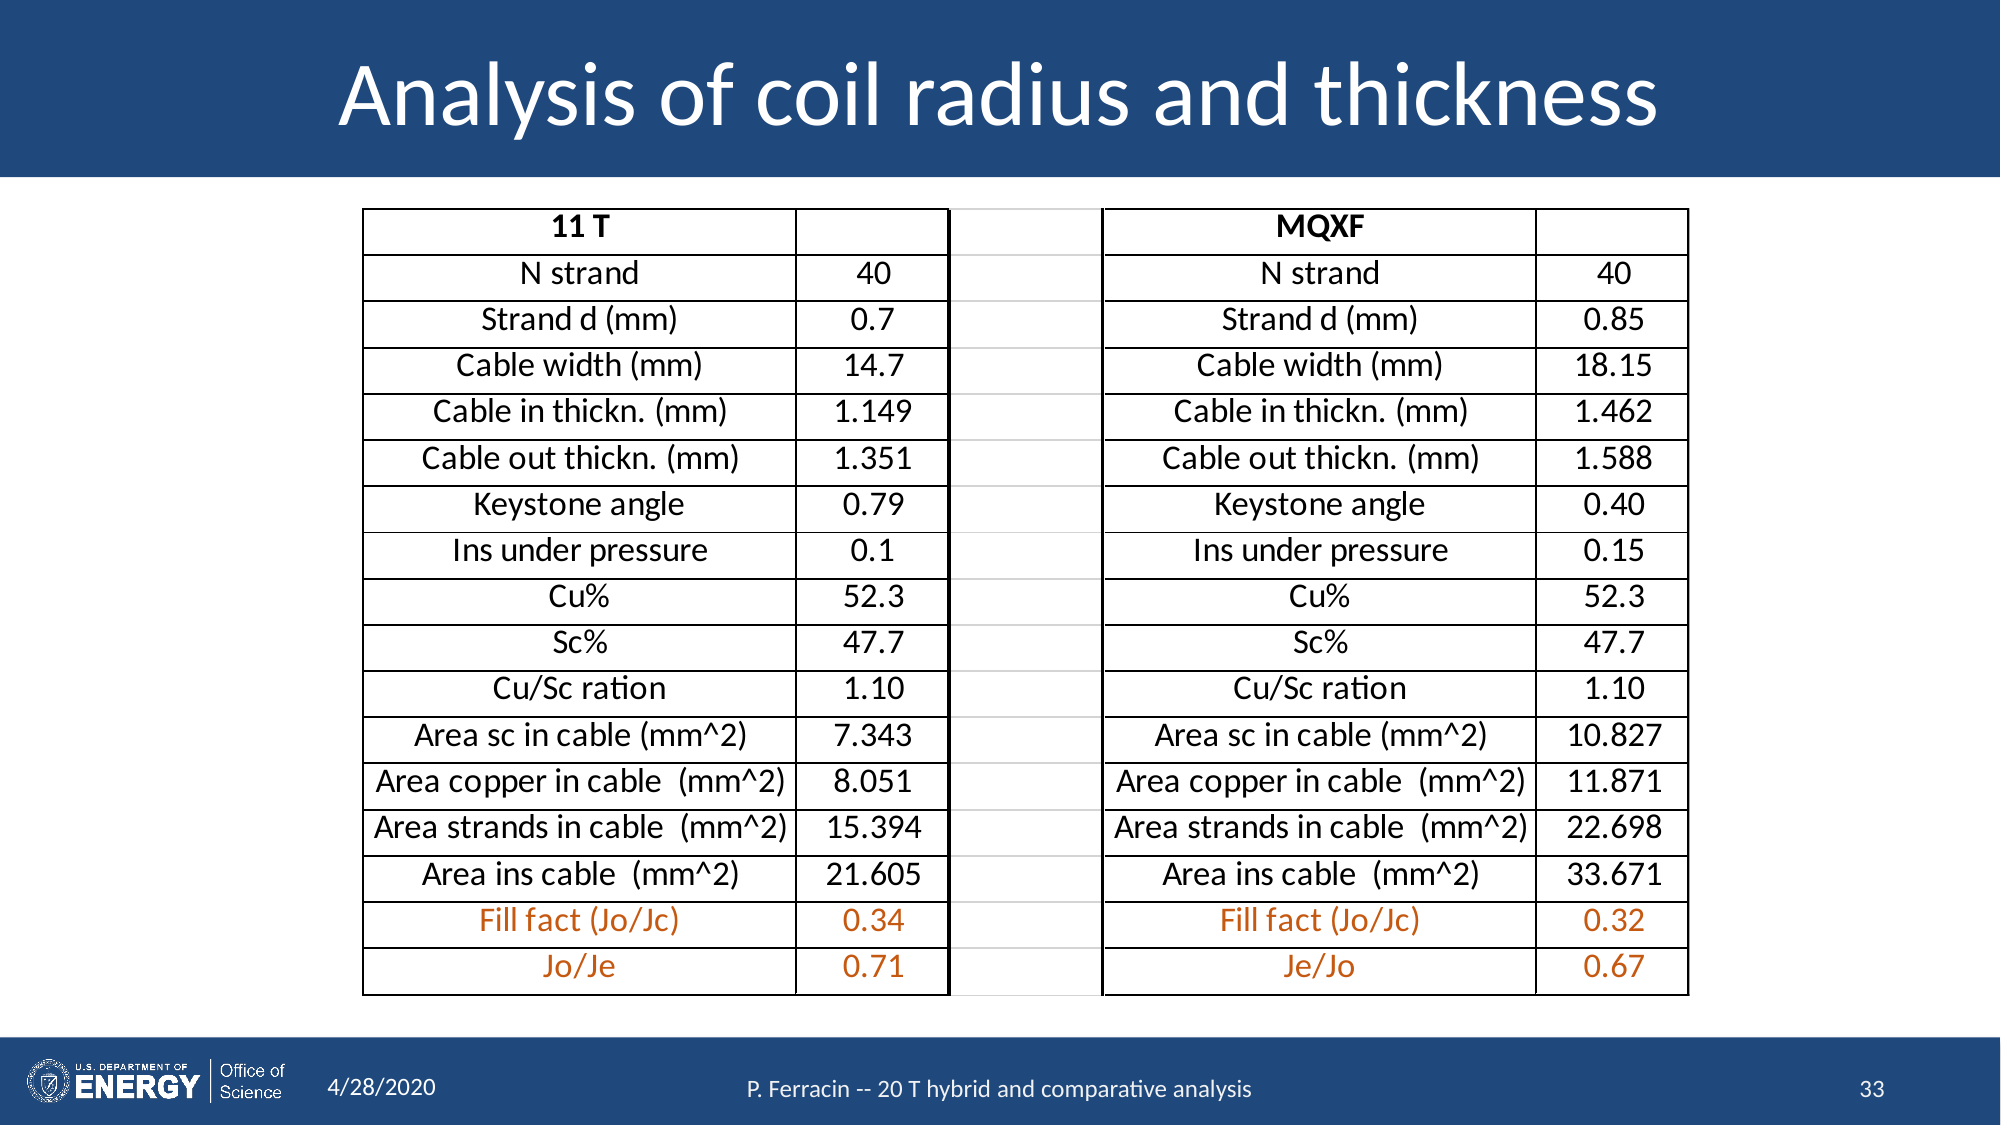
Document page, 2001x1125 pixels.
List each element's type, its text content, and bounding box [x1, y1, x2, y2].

picture [361, 207, 1692, 998]
title Analysis of coil radius and thickness [0, 0, 2000, 178]
footer P. Ferracin -- 20 T hybrid and comparative analysis [562, 1057, 1433, 1118]
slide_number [312, 1055, 567, 1116]
picture [27, 1059, 285, 1103]
slide_number 33 [1433, 1057, 1900, 1118]
